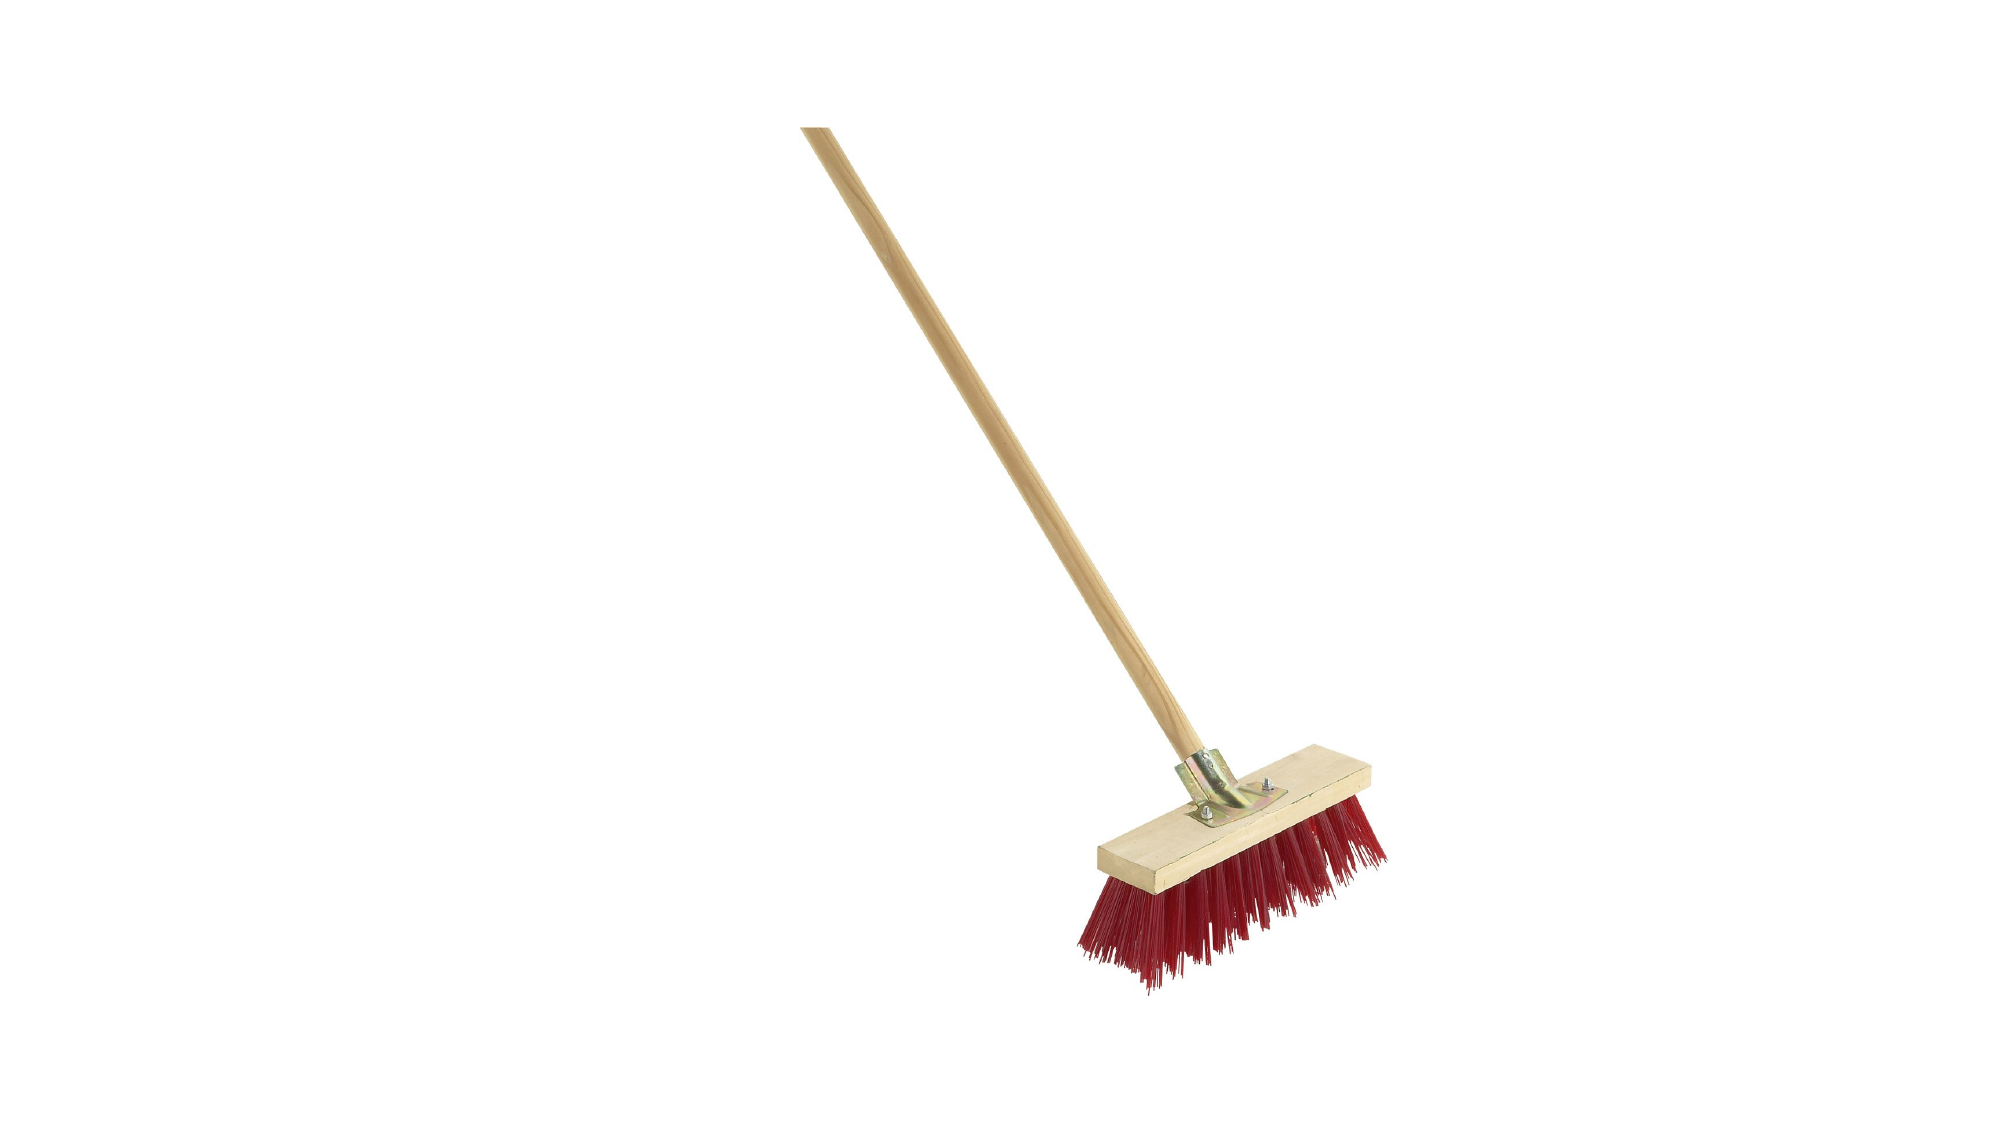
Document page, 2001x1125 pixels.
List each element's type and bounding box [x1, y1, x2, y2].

picture [659, 127, 1528, 996]
